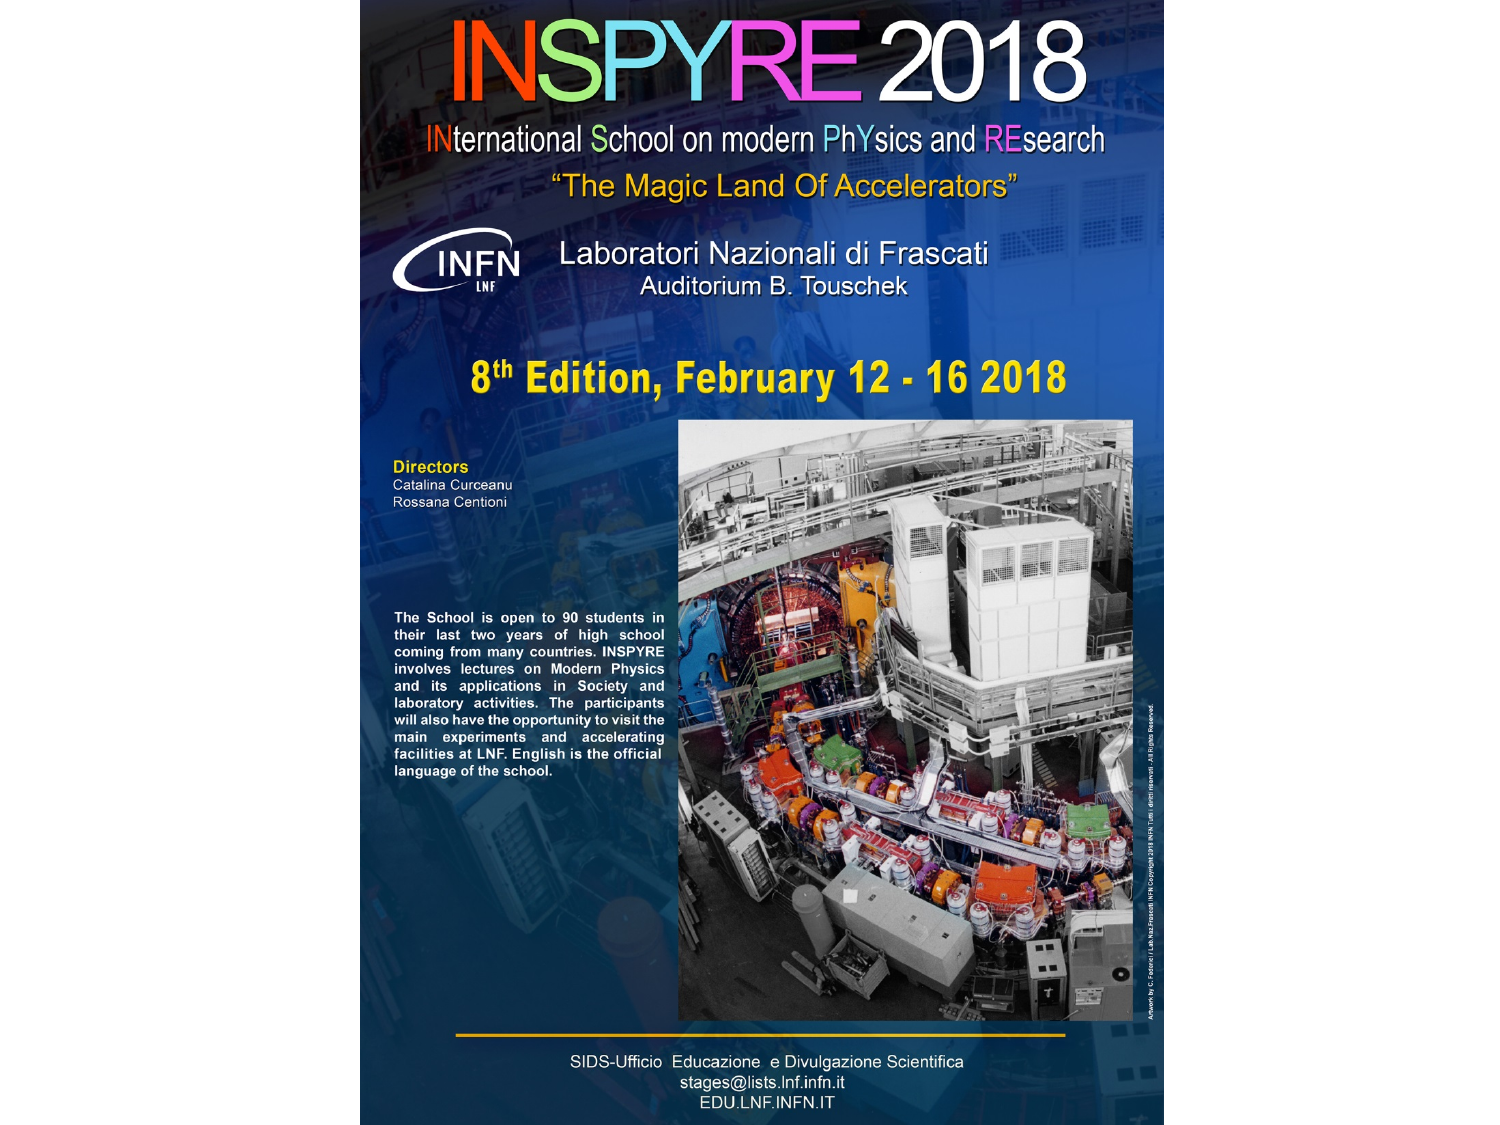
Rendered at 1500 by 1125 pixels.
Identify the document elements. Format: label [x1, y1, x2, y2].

list [359, 0, 1164, 1125]
